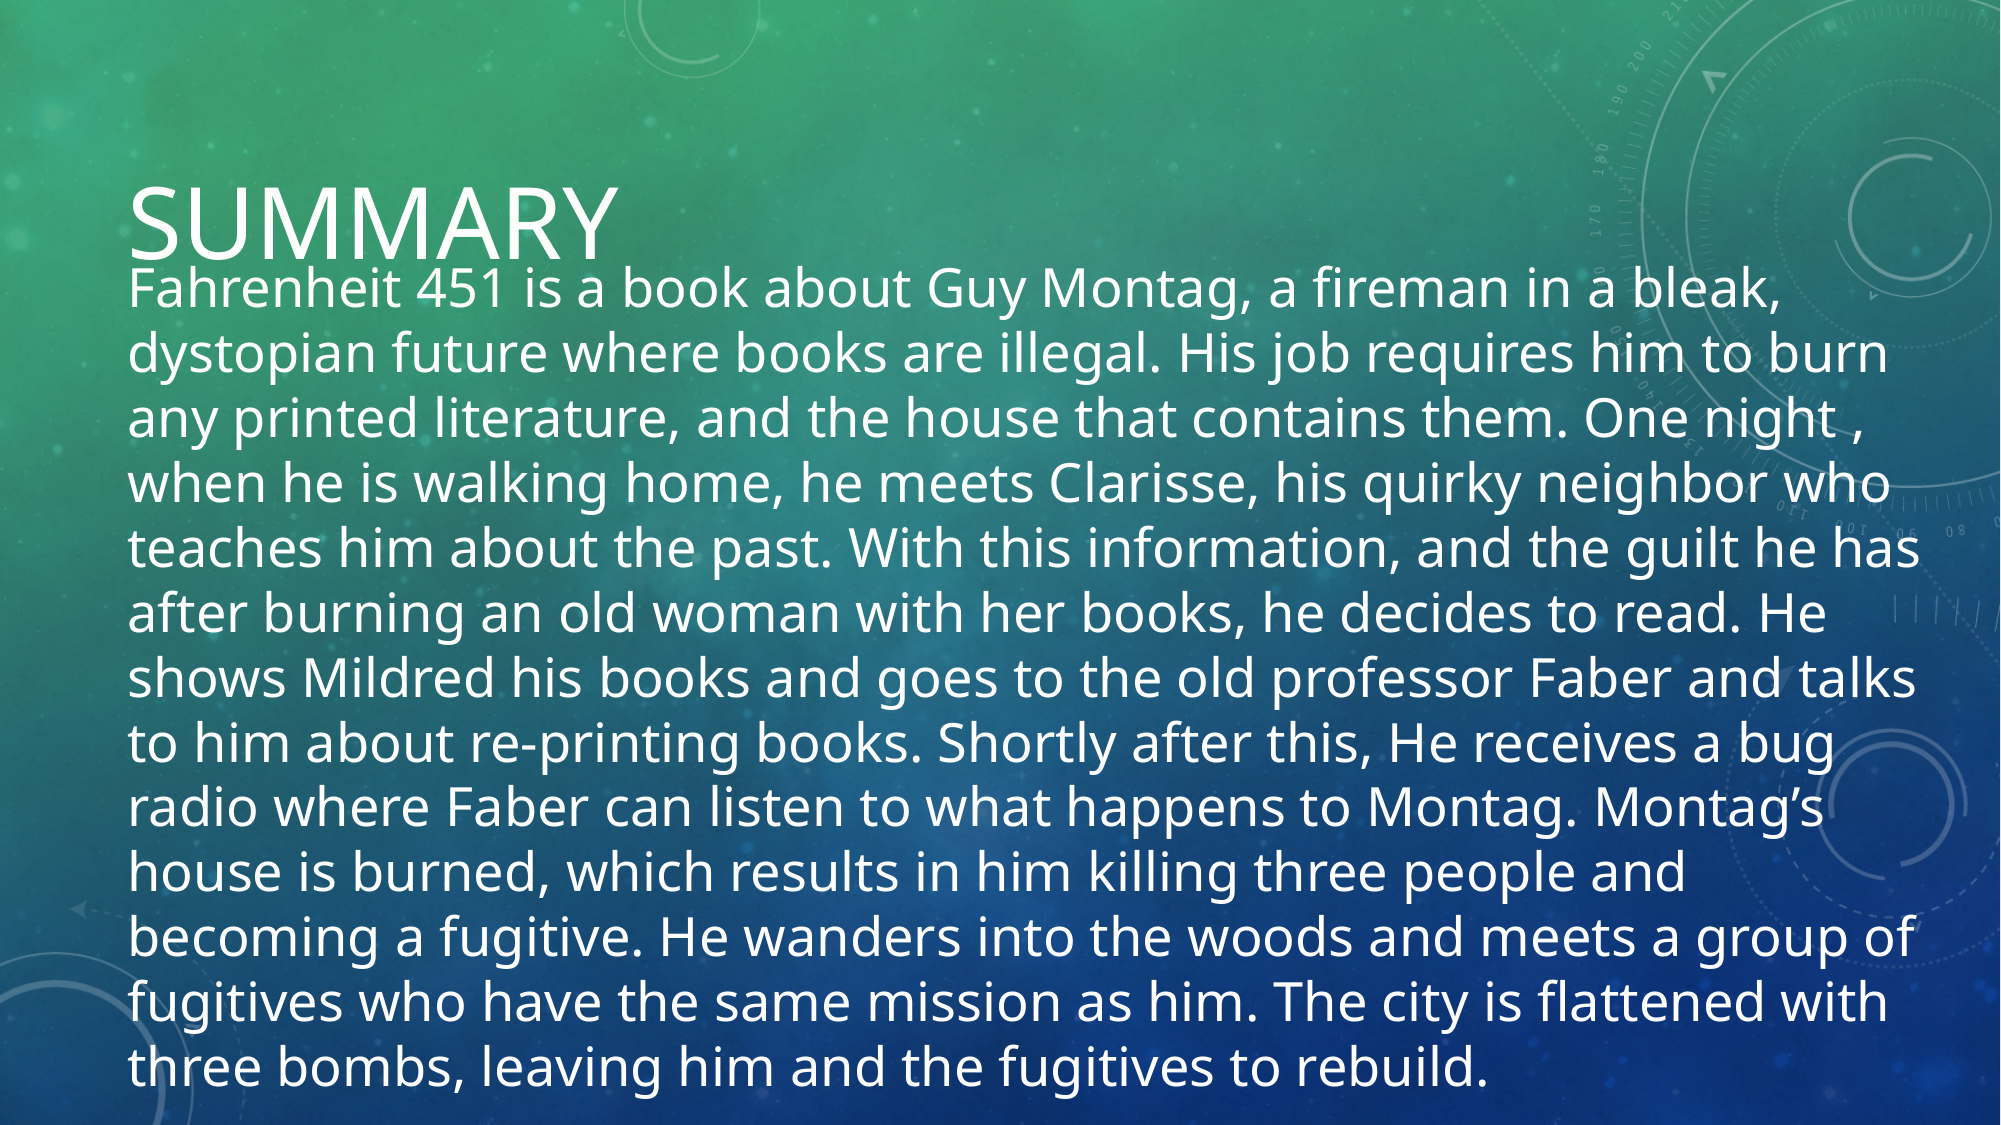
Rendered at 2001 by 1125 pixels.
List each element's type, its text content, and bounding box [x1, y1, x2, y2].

picture [0, 0, 2001, 1125]
list Fahrenheit 451 is a book about Guy Montag, a fireman in a bleak, dystopian future where books are illegal. His job requires him to burn any printed literature, and the house that contains them. One night , when he is walking home, he meets Clarisse, his quirky neighbor who teaches him about the past. With this information, and the guilt he has after burning an old woman with her books, he decides to read. He shows Mildred his books and goes to the old professor Faber and talks to him about re-printing books. Shortly after this, He receives a bug radio where Faber can listen to what happens to Montag. Montag’s house is burned, which results in him killing three people and becoming a fugitive. He wanders into the woods and meets a group of fugitives who have the same mission as him. The city is flattened with three bombs, leaving him and the fugitives to rebuild. [112, 264, 1972, 1087]
title summary [112, 99, 1775, 264]
